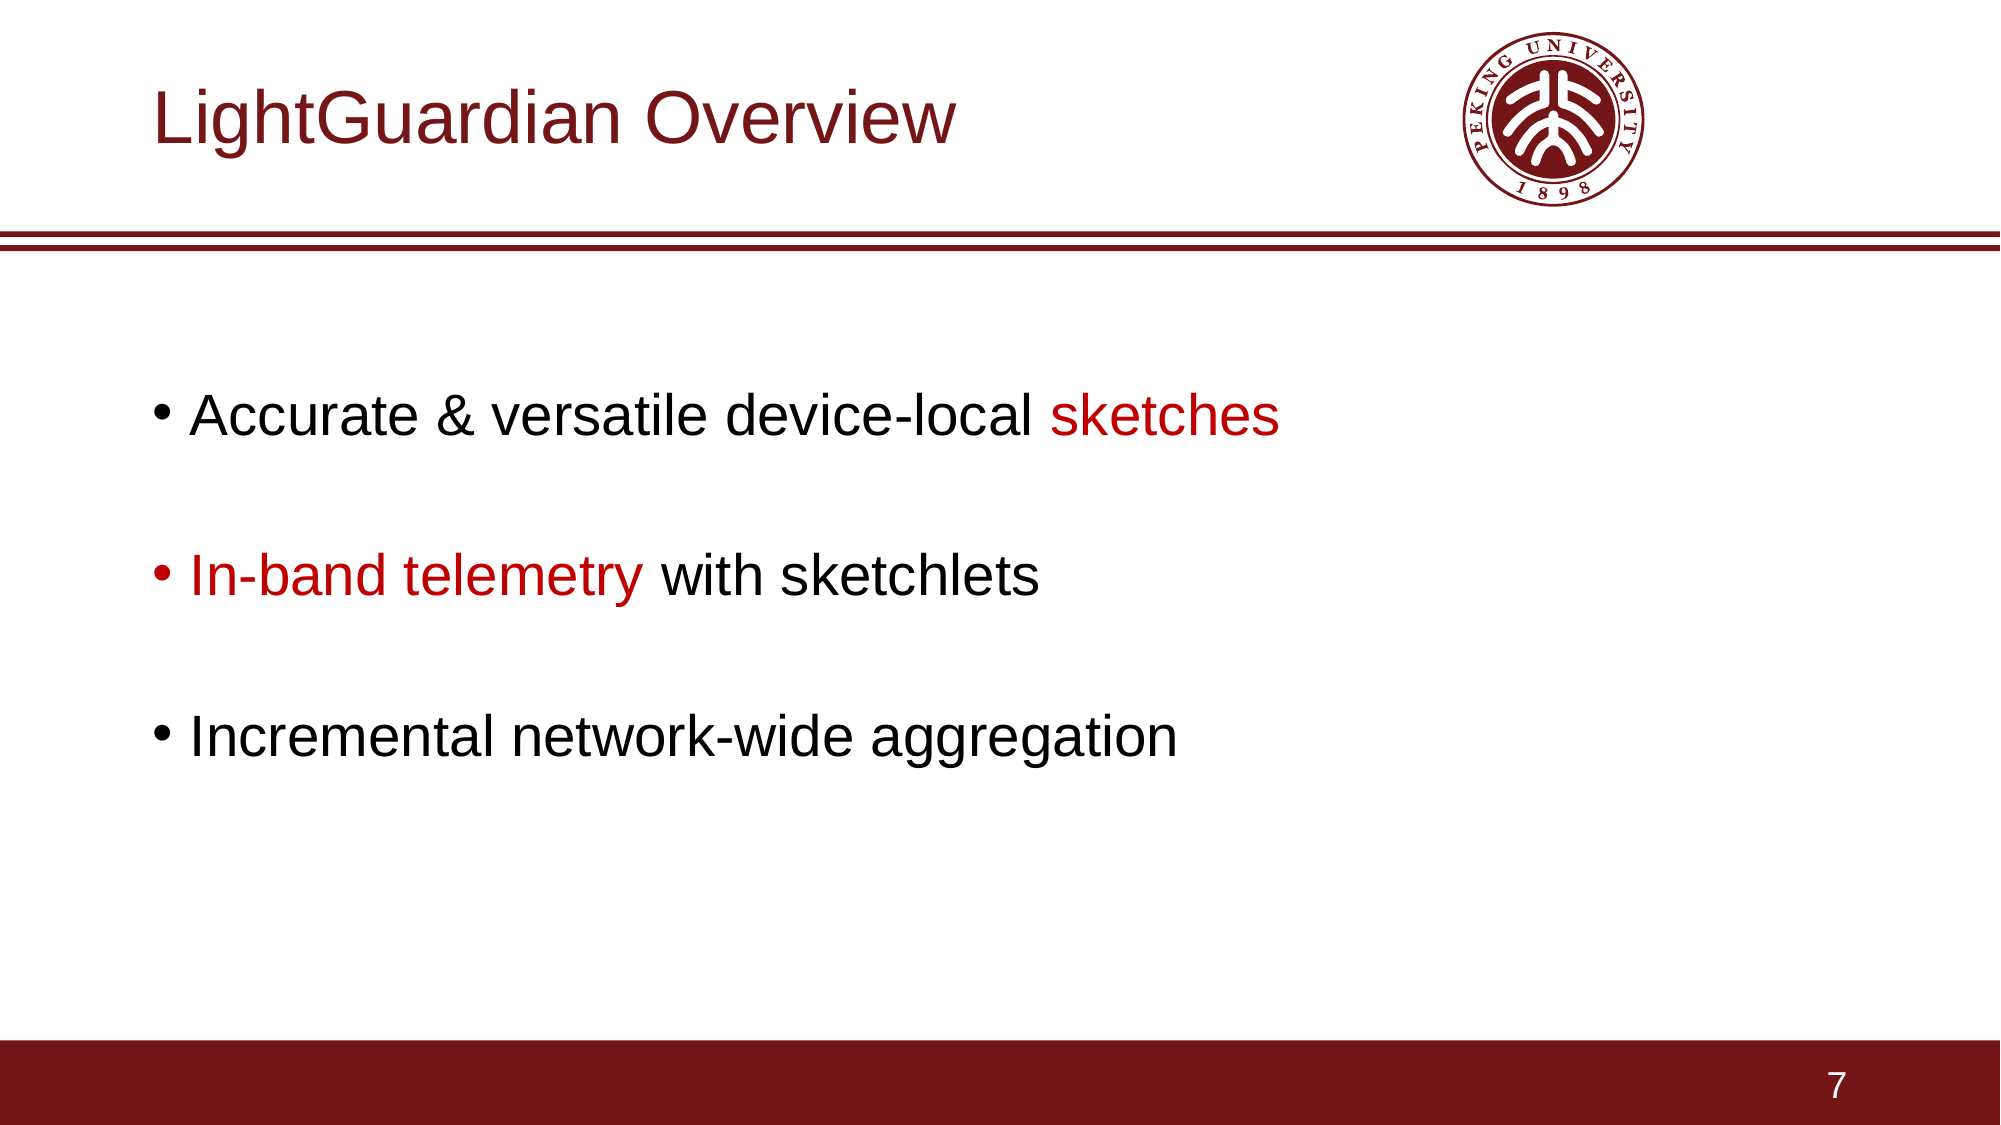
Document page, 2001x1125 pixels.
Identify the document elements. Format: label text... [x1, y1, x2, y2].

slide_number 7 [1412, 1053, 1863, 1114]
list Accurate & versatile device-local sketches In-band telemetry with sketchlets Incremental network-wide aggregation [137, 299, 1863, 1014]
title LightGuardian Overview [137, 32, 1413, 207]
